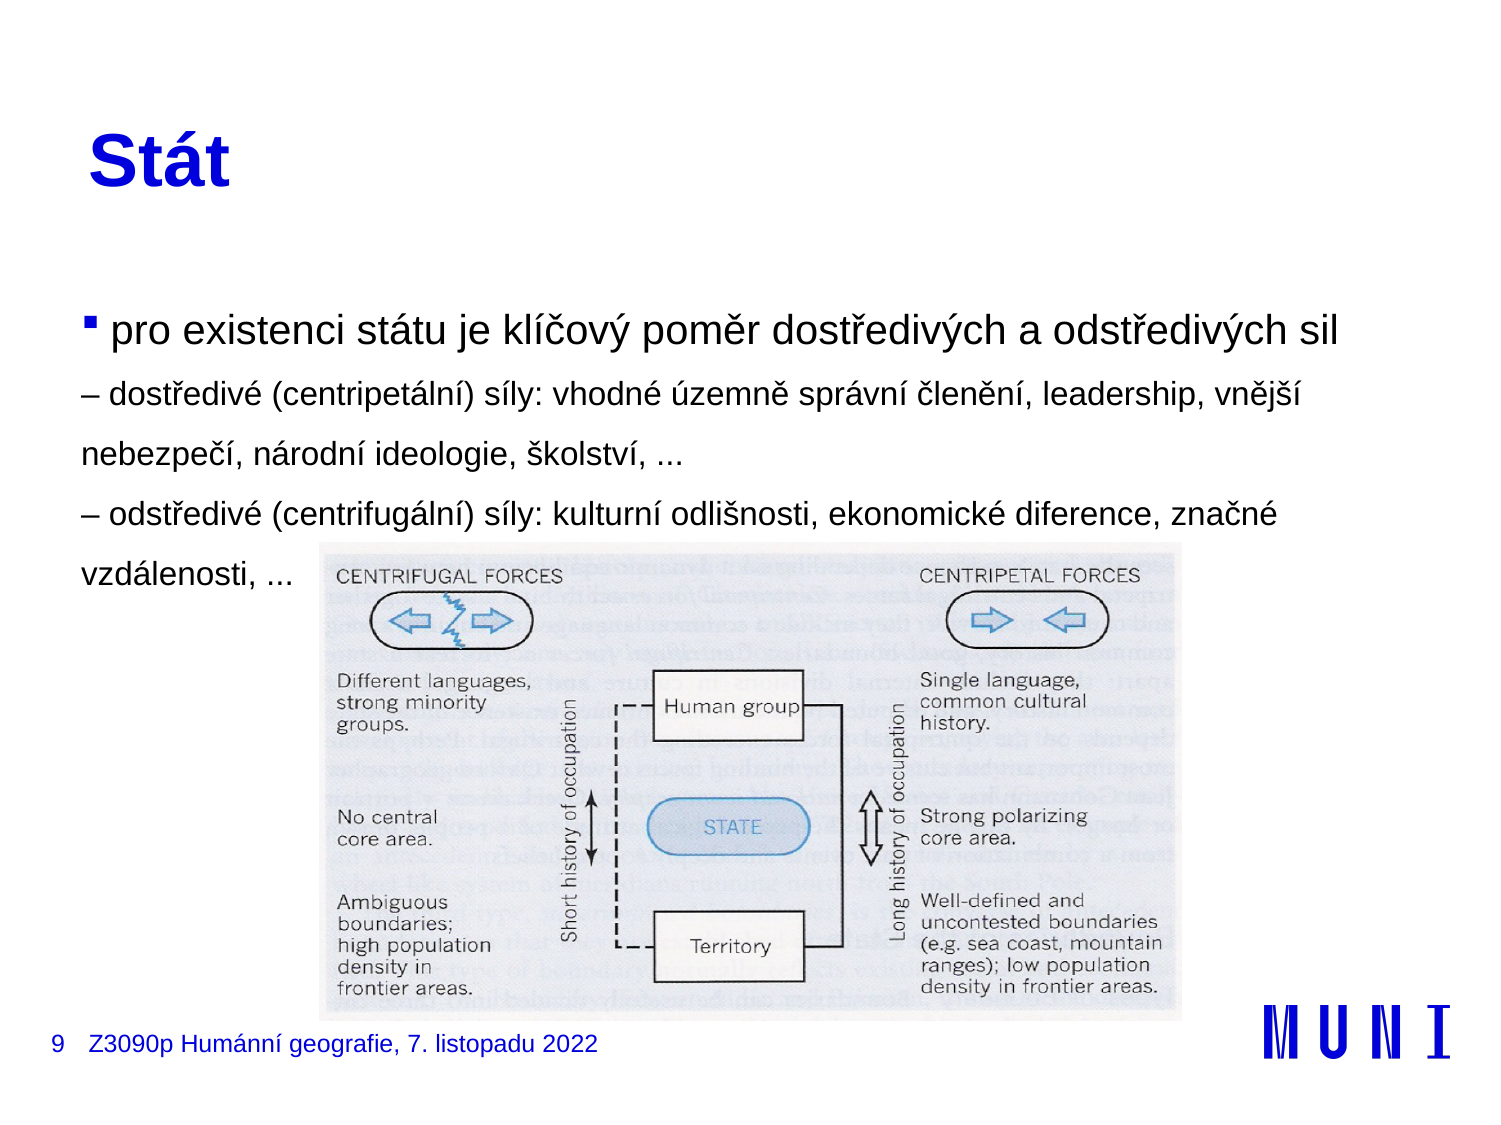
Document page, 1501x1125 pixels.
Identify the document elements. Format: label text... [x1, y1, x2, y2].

footer Z3090p Humánní geografie, 7. listopadu 2022 [88, 1021, 1064, 1063]
title Stát [88, 118, 1412, 193]
list pro existenci státu je klíčový poměr dostředivých a odstředivých sil – dostředivé (centripetální) síly: vhodné územně správní členění, leadership, vnější nebezpečí, národní ideologie, školství, ... – odstředivé (centrifugální) síly: kulturní odlišnosti, ekonomické diference, značné vzdálenosti, ... [69, 277, 1451, 1011]
slide_number 9 [50, 1021, 82, 1063]
picture [1264, 1011, 1450, 1059]
picture [318, 542, 1182, 1021]
